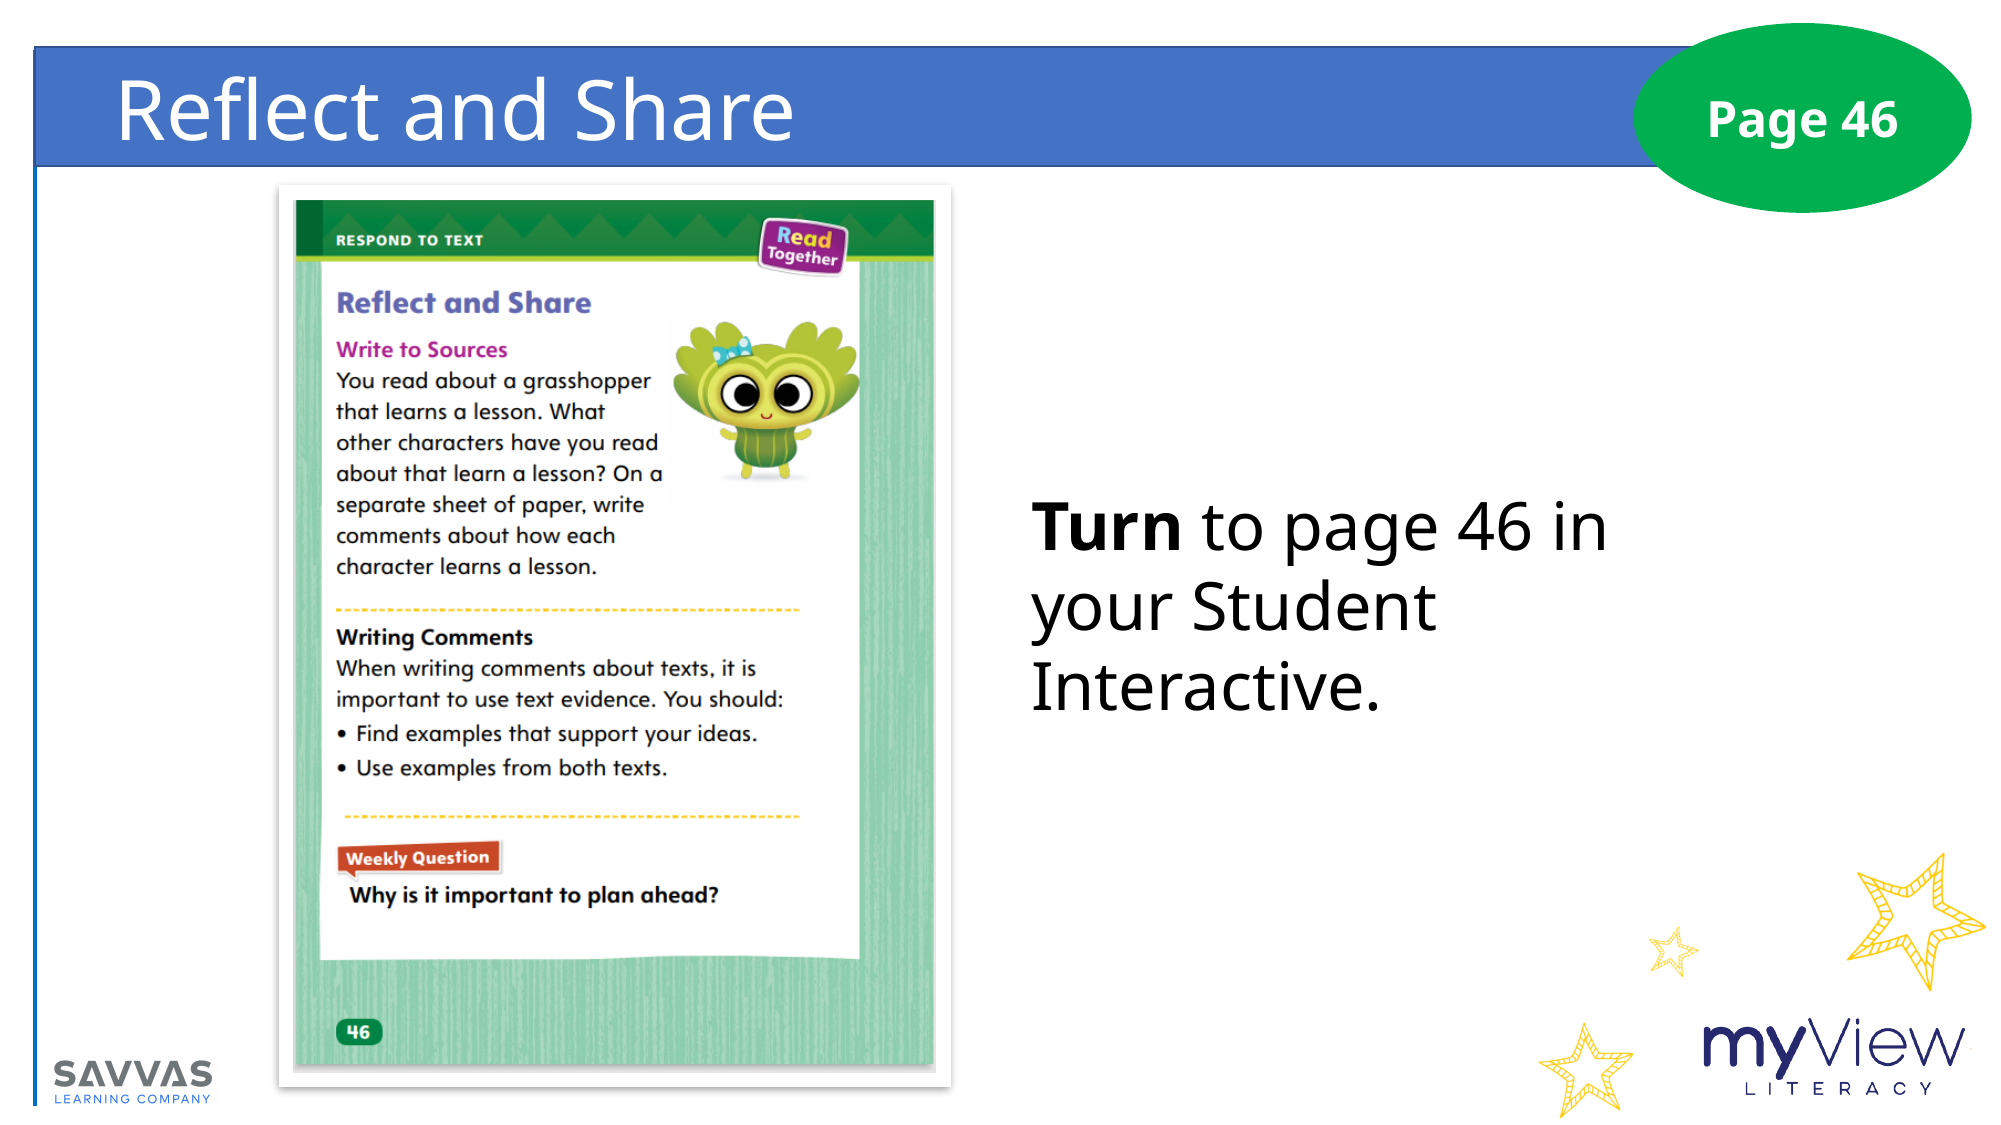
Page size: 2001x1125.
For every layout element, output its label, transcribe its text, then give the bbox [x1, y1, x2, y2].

text_box Page 46 [1633, 23, 1972, 213]
text_box Turn to page 46 in your Student Interactive. [1016, 476, 1755, 732]
picture [292, 199, 937, 1074]
picture [48, 1043, 220, 1113]
picture [1509, 814, 2000, 1125]
text_box Reflect and Share [34, 46, 1690, 167]
